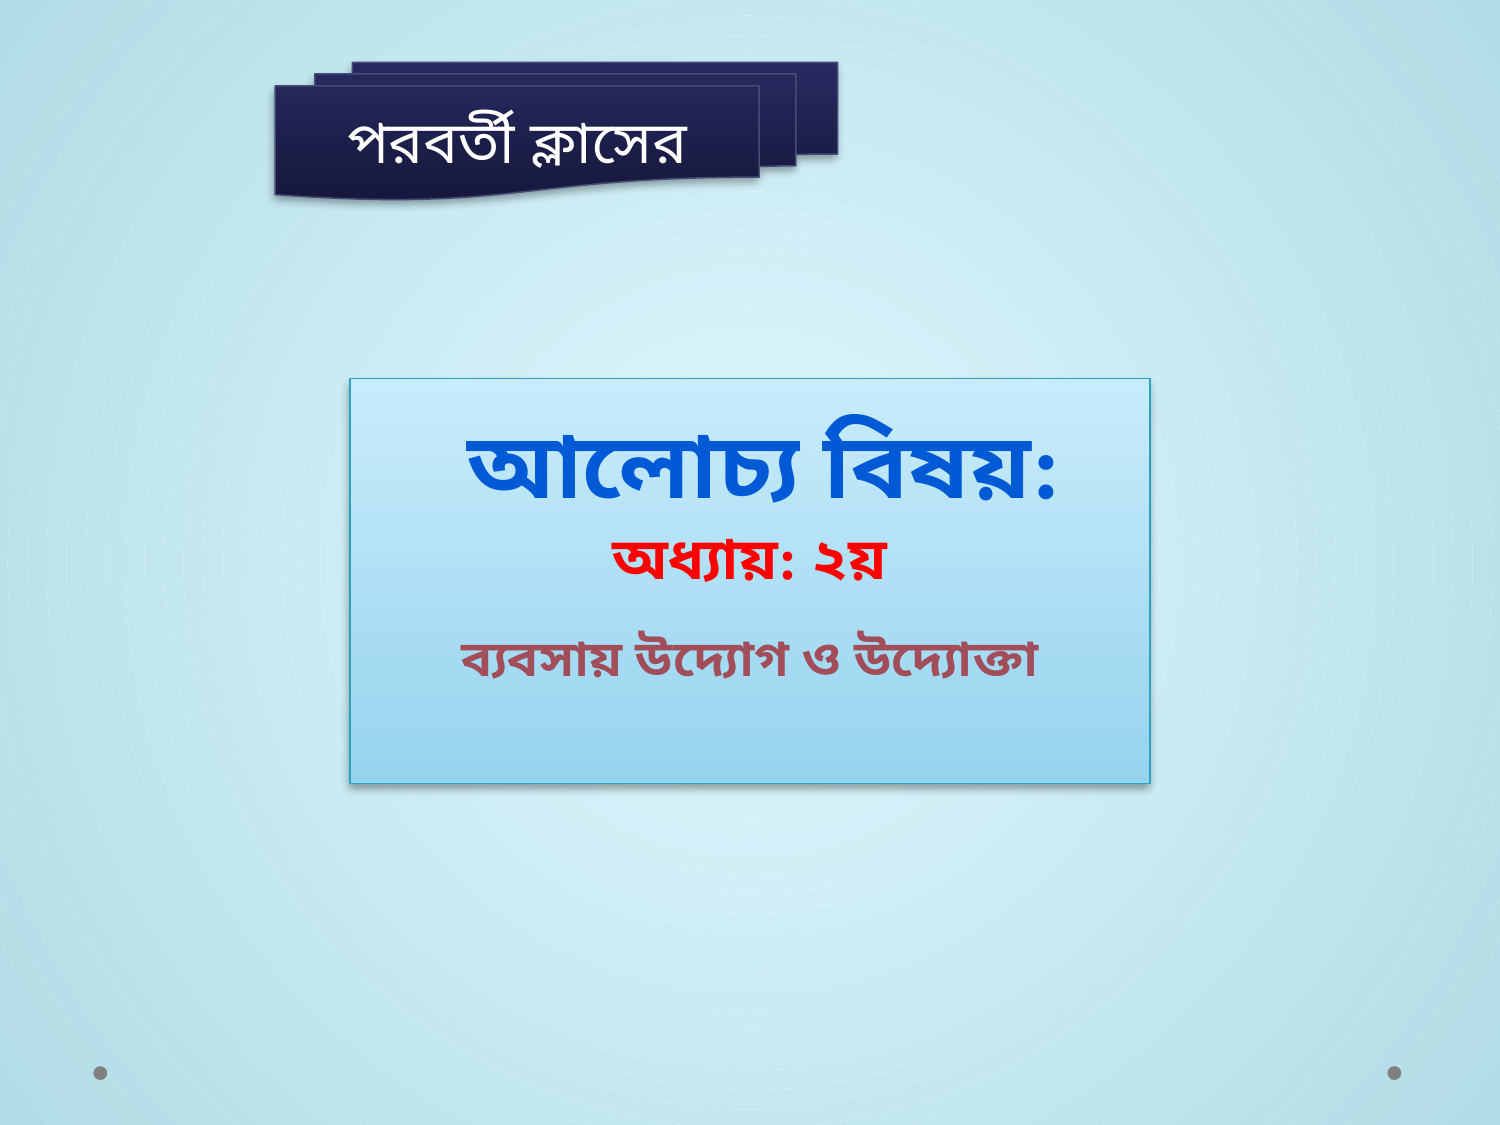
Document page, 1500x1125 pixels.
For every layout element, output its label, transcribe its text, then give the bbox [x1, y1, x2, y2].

text_box আলোচ্য বিষয়: অধ্যায়: ২য় ব্যবসায় উদ্যোগ ও উদ্যোক্তা [349, 378, 1151, 784]
text_box পরবর্তী ক্লাসের [274, 61, 839, 201]
